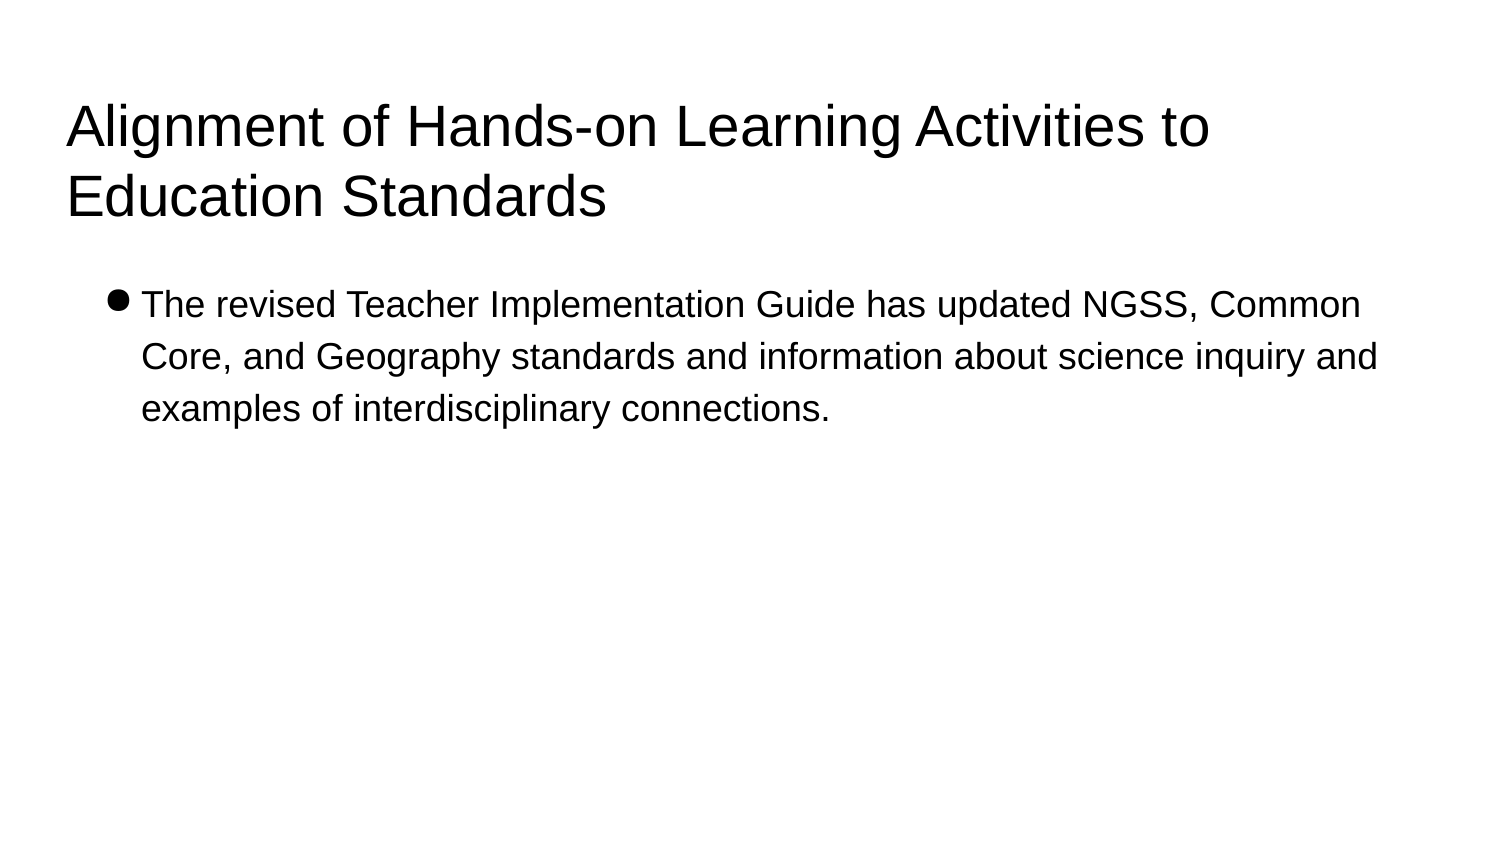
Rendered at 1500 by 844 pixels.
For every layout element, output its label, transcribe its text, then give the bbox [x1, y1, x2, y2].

list The revised Teacher Implementation Guide has updated NGSS, Common Core, and Geography standards and information about science inquiry and examples of interdisciplinary connections. [51, 258, 1449, 746]
title Alignment of Hands-on Learning Activities to Education Standards [51, 72, 1449, 167]
